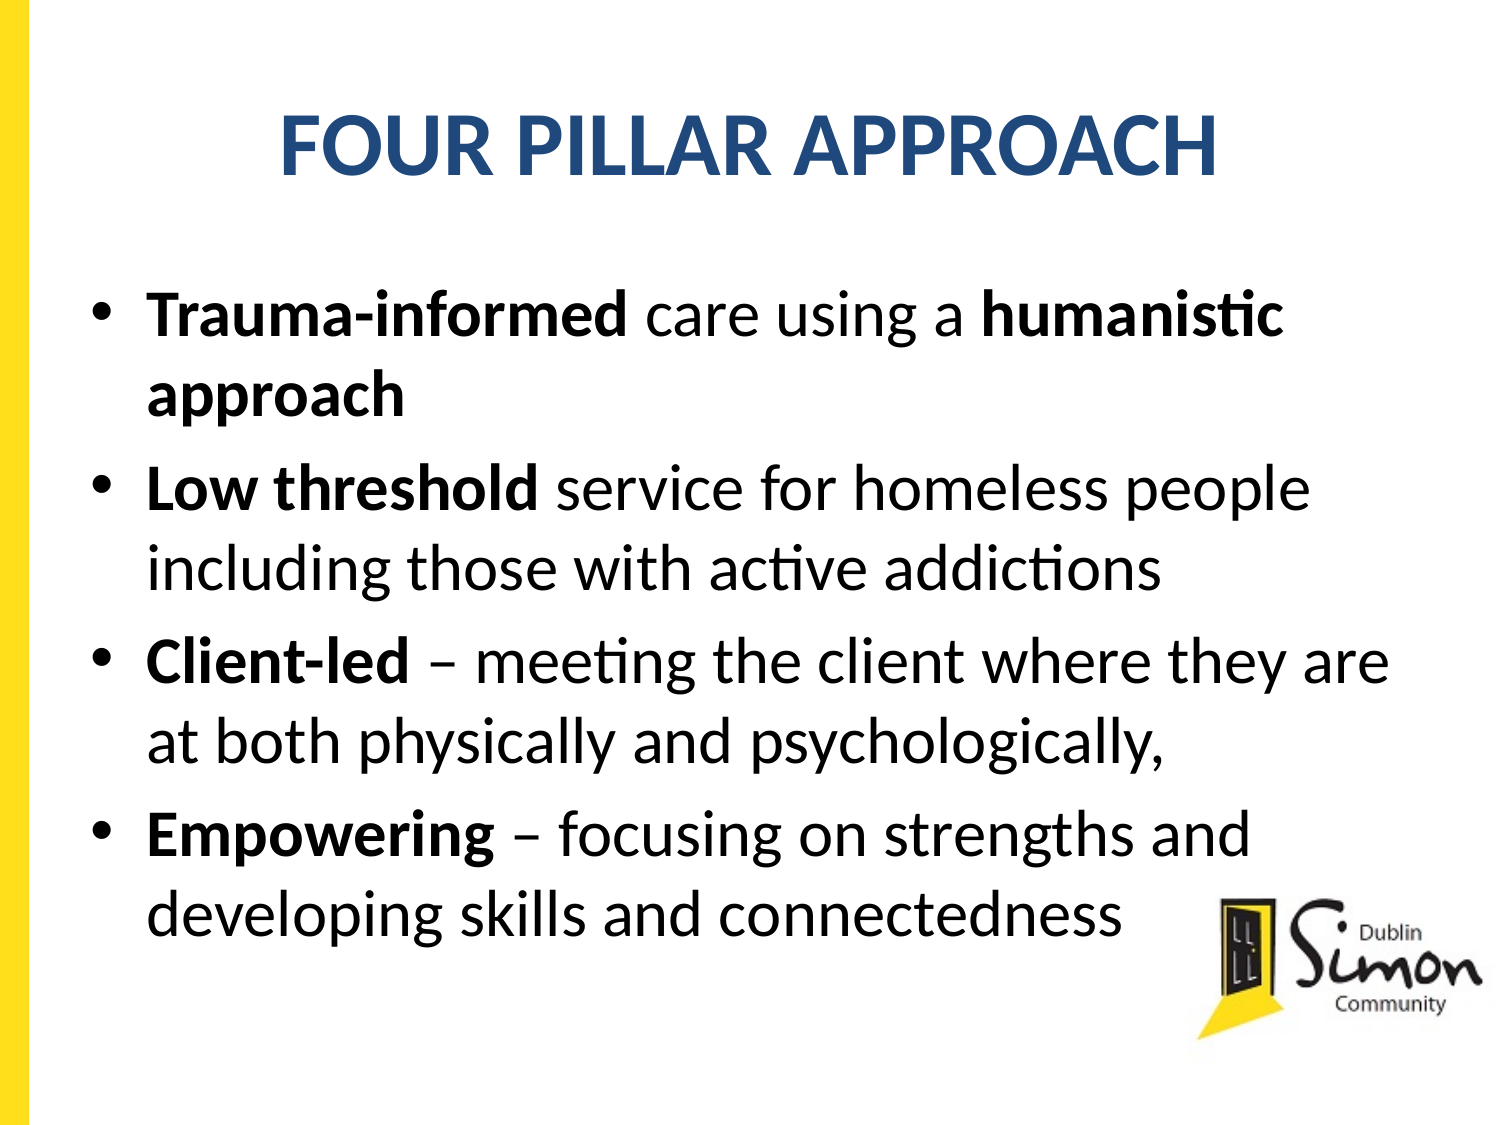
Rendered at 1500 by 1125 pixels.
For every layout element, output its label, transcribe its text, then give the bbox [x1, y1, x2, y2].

picture [1187, 812, 1500, 1125]
list Trauma-informed care using a humanistic approach Low threshold service for homeless people including those with active addictions Client-led – meeting the client where they are at both physically and psychologically, Empowering – focusing on strengths and developing skills and connectedness [75, 262, 1425, 1005]
title FOUR PILLAR APPROACH [75, 45, 1425, 233]
